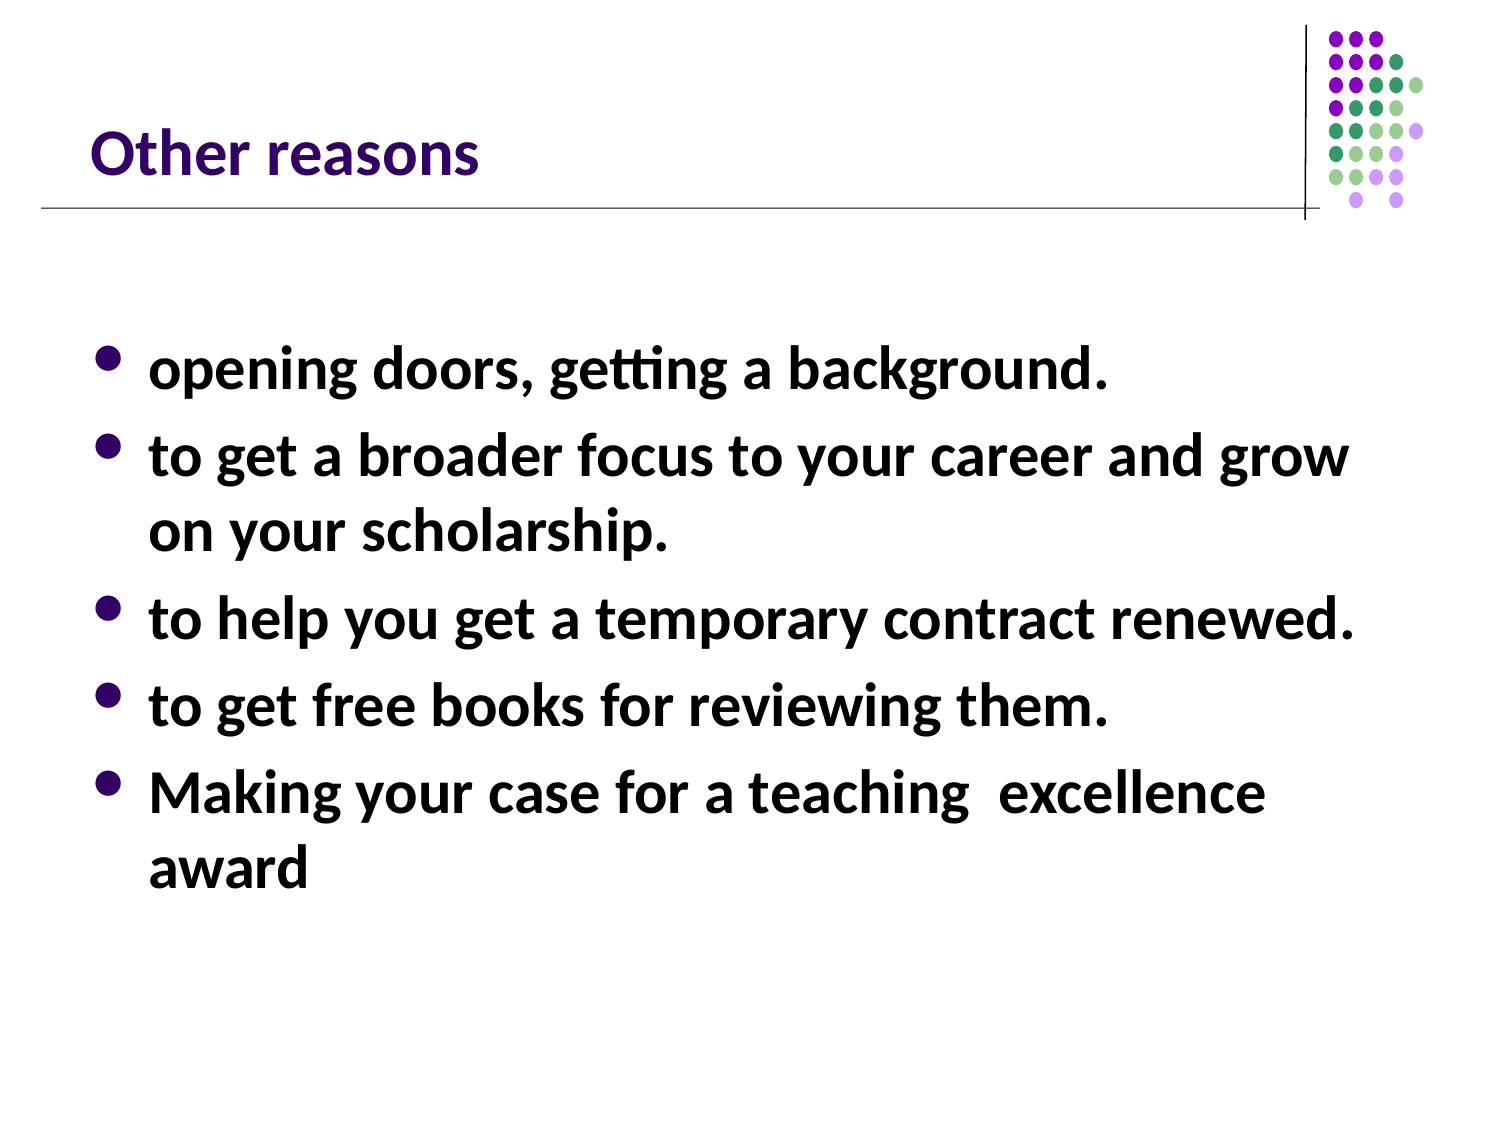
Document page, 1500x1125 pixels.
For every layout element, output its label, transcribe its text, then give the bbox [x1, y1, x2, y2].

list opening doors, getting a background. to get a broader focus to your career and grow on your scholarship. to help you get a temporary contract renewed. to get free books for reviewing them. Making your case for a teaching excellence award [76, 231, 1427, 1018]
title Other reasons [75, 20, 1313, 197]
